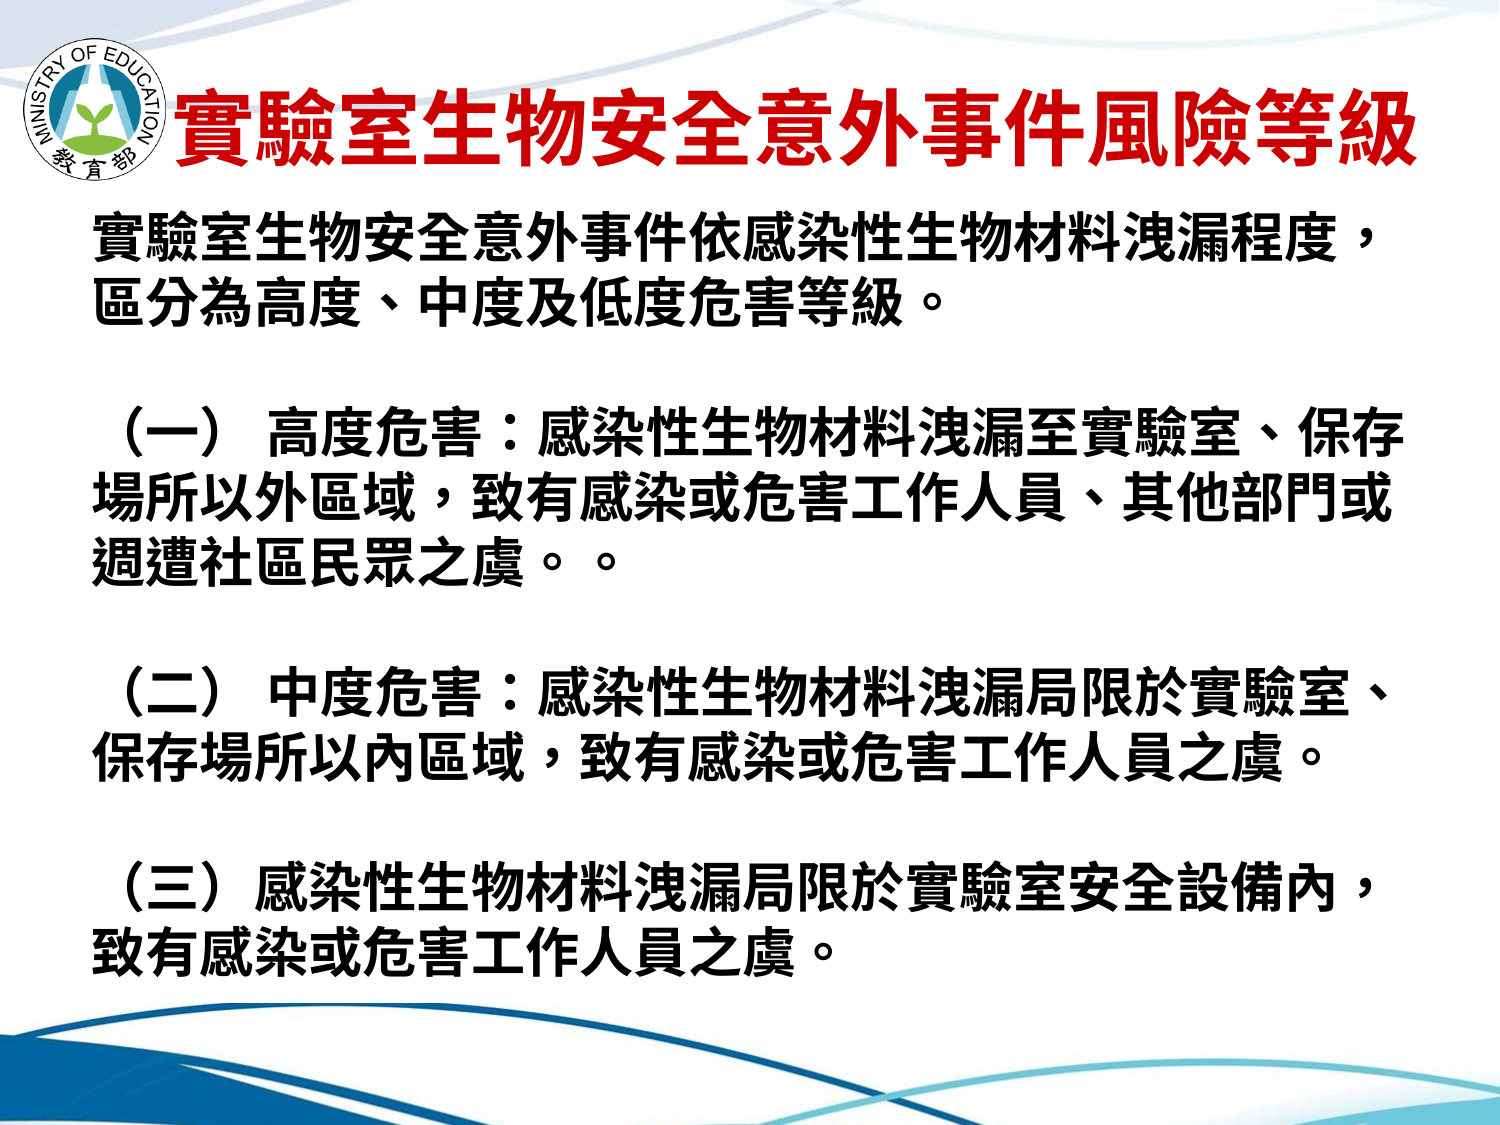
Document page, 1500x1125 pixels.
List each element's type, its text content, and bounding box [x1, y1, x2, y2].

picture [0, 0, 1499, 182]
slide_number 49 [1222, 1023, 1500, 1084]
picture [0, 1003, 1500, 1125]
text_box 實驗室生物安全意外事件風險等級 [120, 68, 1471, 209]
text_box 實驗室生物安全意外事件依感染性生物材料洩漏程度，區分為高度、中度及低度危害等級。 （一） 高度危害：感染性生物材料洩漏至實驗室、保存場所以外區域，致有感染或危害工作人員、其他部門或週遭社區民眾之虞。。 （二） 中度危害：感染性生物材料洩漏局限於實驗室、保存場所以內區域，致有感染或危害工作人員之虞。 （三）感染性生物材料洩漏局限於實驗室安全設備內，致有感染或危害工作人員之虞。 [76, 196, 1424, 991]
